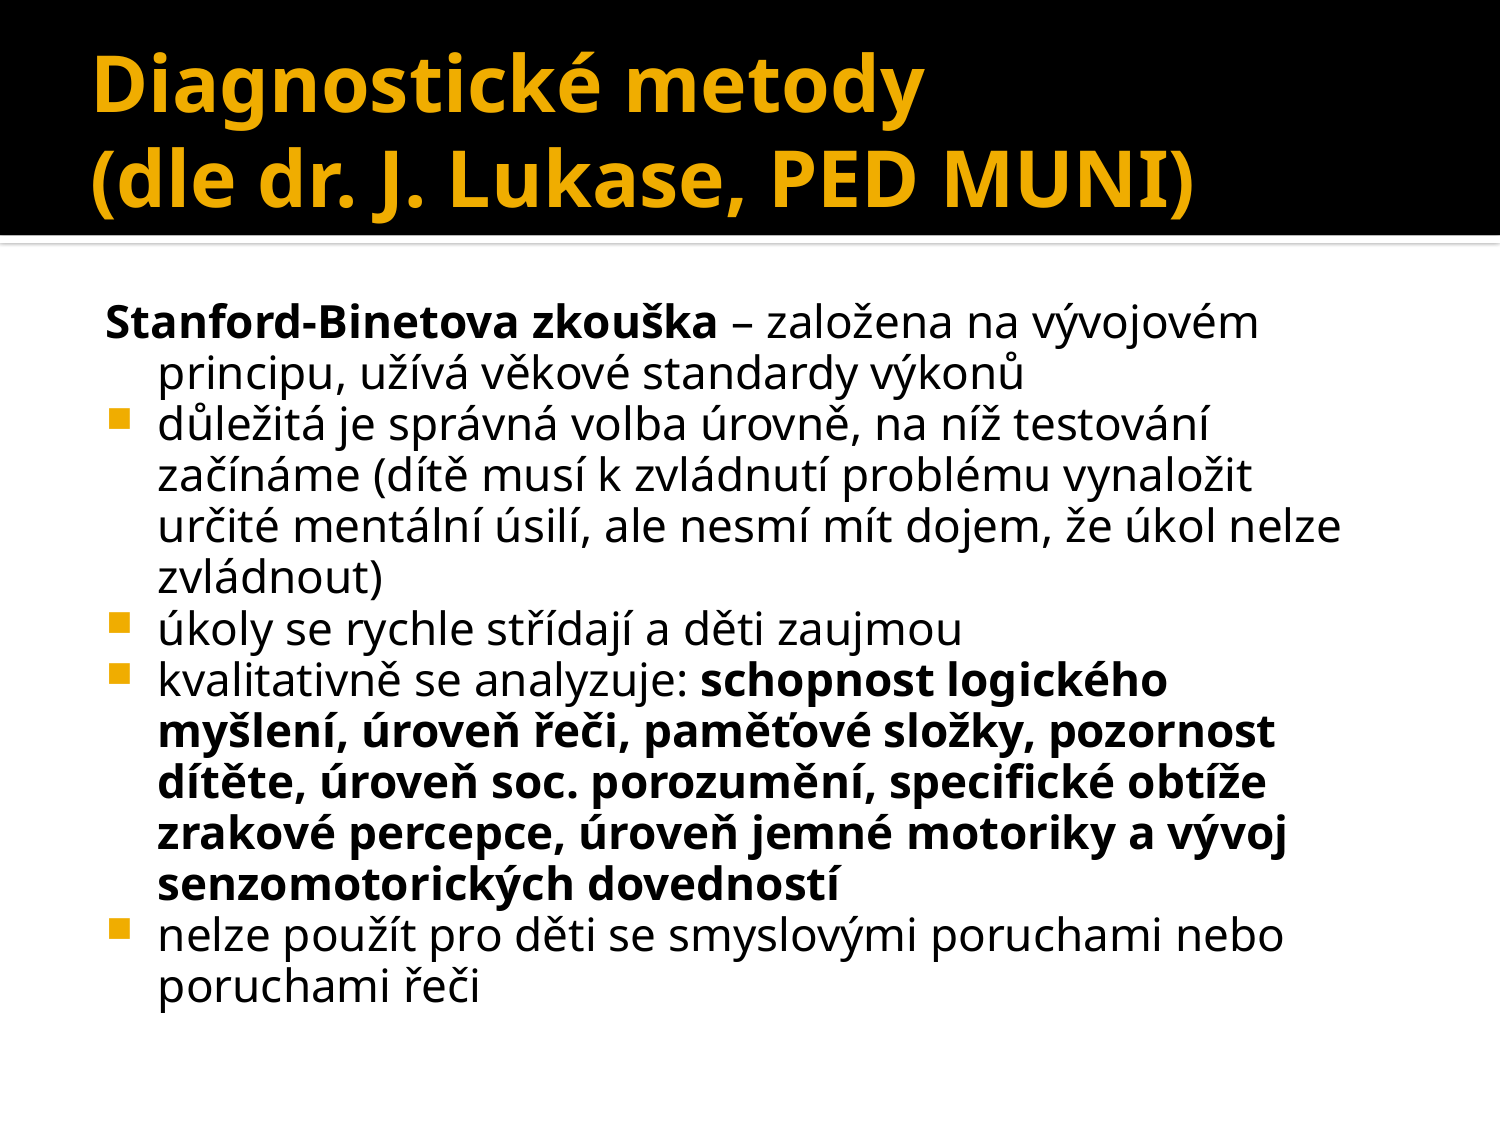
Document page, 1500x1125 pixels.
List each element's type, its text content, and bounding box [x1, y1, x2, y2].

title Diagnostické metody (dle dr. J. Lukase, PED MUNI) [75, 25, 1425, 231]
list Stanford-Binetova zkouška – založena na vývojovém principu, užívá věkové standardy výkonů důležitá je správná volba úrovně, na níž testování začínáme (dítě musí k zvládnutí problému vynaložit určité mentální úsilí, ale nesmí mít dojem, že úkol nelze zvládnout) úkoly se rychle střídají a děti zaujmou kvalitativně se analyzuje: schopnost logického myšlení, úroveň řeči, paměťové složky, pozornost dítěte, úroveň soc. porozumění, specifické obtíže zrakové percepce, úroveň jemné motoriky a vývoj senzomotorických dovedností nelze použít pro děti se smyslovými poruchami nebo poruchami řeči [72, 290, 1358, 1020]
